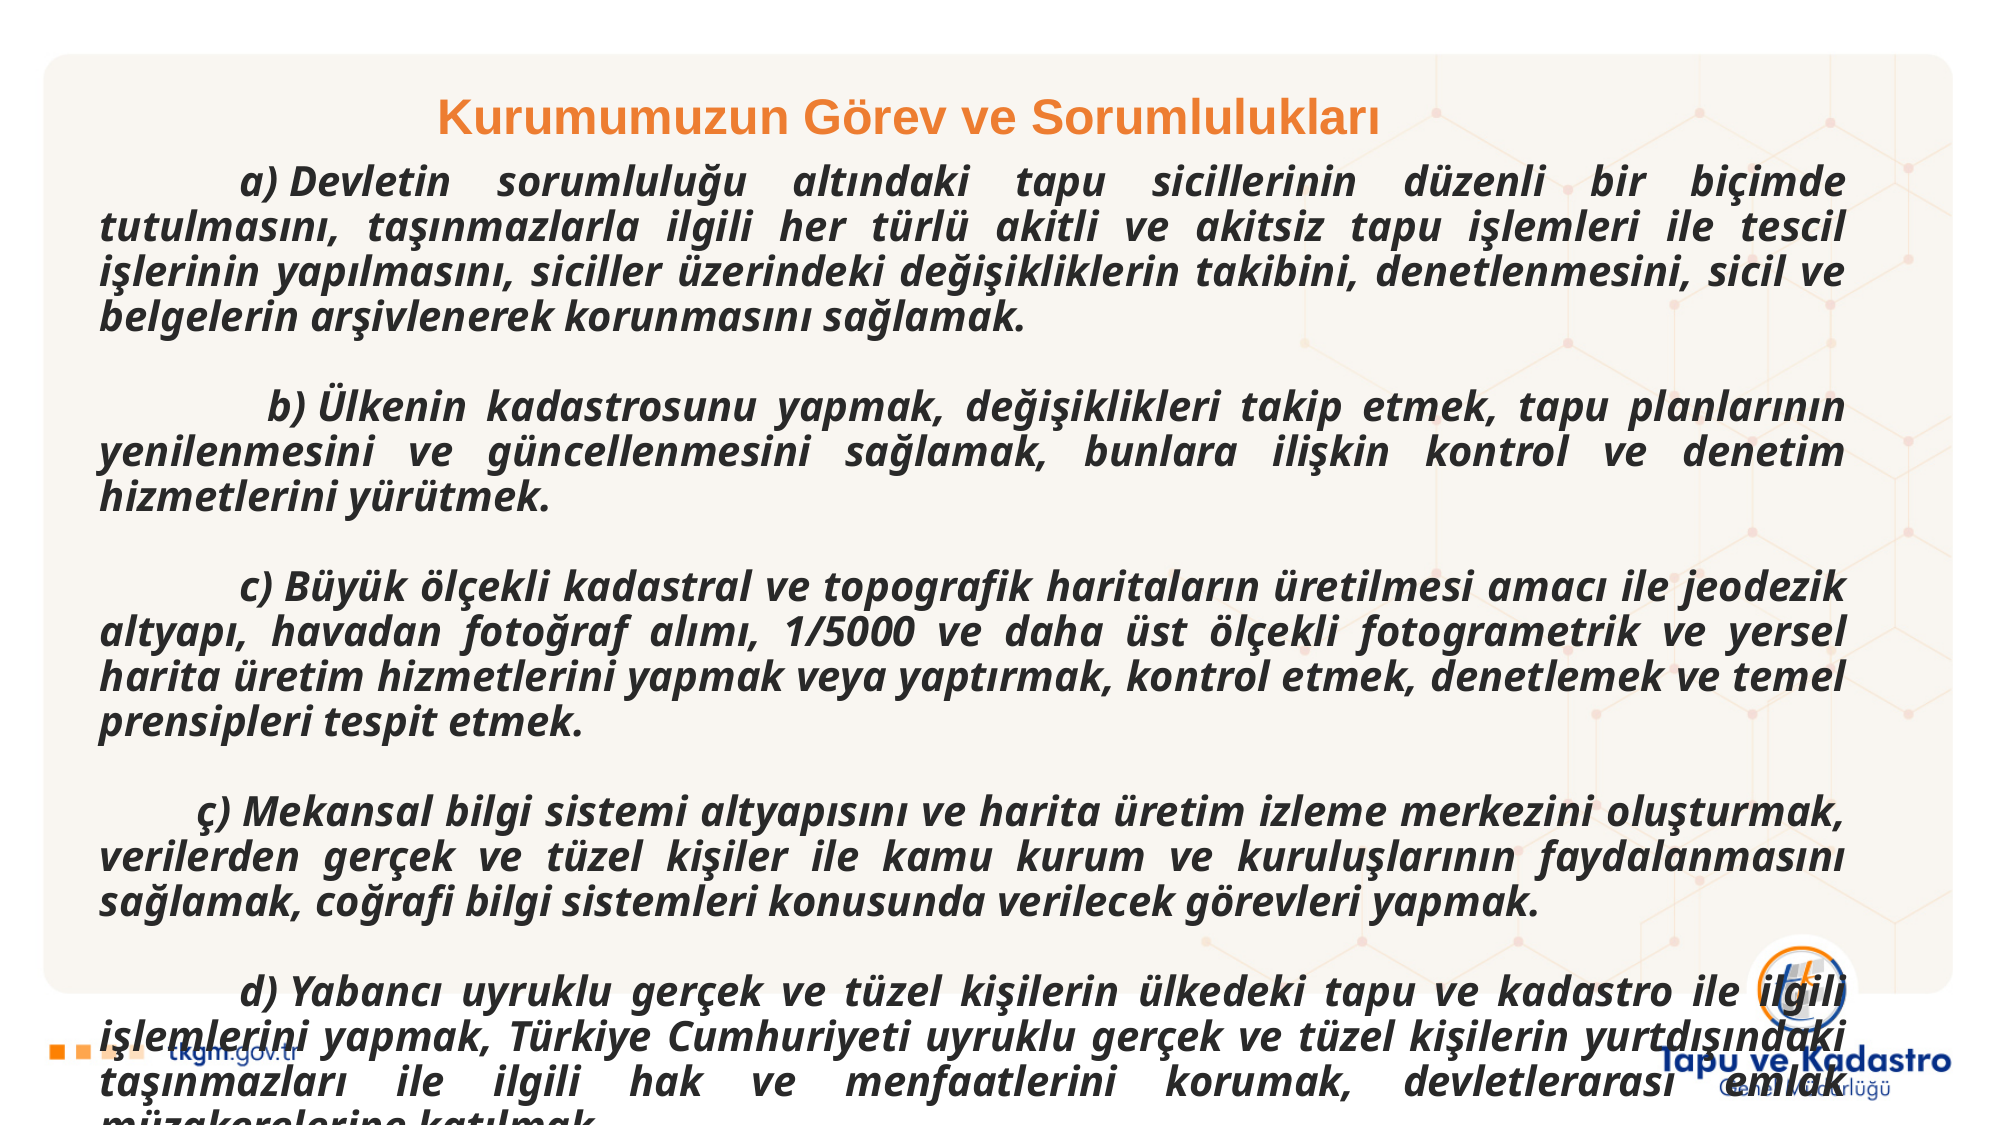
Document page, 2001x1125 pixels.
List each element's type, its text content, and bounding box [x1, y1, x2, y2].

text_box Kurumumuzun Görev ve Sorumlulukları [369, 76, 1449, 152]
picture [0, 0, 2001, 1125]
text_box a) Devletin sorumluluğu altındaki tapu sicillerinin düzenli bir biçimde tutulmasını, taşınmazlarla ilgili her türlü akitli ve akitsiz tapu işlemleri ile tescil işlerinin yapılmasını, siciller üzerindeki değişikliklerin takibini, denetlenmesini, sicil ve belgelerin arşivlenerek korunmasını sağlamak. b) Ülkenin kadastrosunu yapmak, değişiklikleri takip etmek, tapu planlarının yenilenmesini ve güncellenmesini sağlamak, bunlara ilişkin kontrol ve denetim hizmetlerini yürütmek. c) Büyük ölçekli kadastral ve topografik haritaların üretilmesi amacı ile jeodezik altyapı, havadan fotoğraf alımı, 1/5000 ve daha üst ölçekli fotogrametrik ve yersel harita üretim hizmetlerini yapmak veya yaptırmak, kontrol etmek, denetlemek ve temel prensipleri tespit etmek. ç) Mekansal bilgi sistemi altyapısını ve harita üretim izleme merkezini oluşturmak, verilerden gerçek ve tüzel kişiler ile kamu kurum ve kuruluşlarının faydalanmasını sağlamak, coğrafi bilgi sistemleri konusunda verilecek görevleri yapmak. d) Yabancı uyruklu gerçek ve tüzel kişilerin ülkedeki tapu ve kadastro ile ilgili işlemlerini yapmak, Türkiye Cumhuriyeti uyruklu gerçek ve tüzel kişilerin yurtdışındaki taşınmazları ile ilgili hak ve menfaatlerini korumak, devletlerarası emlak müzakerelerine katılmak. [85, 152, 1863, 987]
